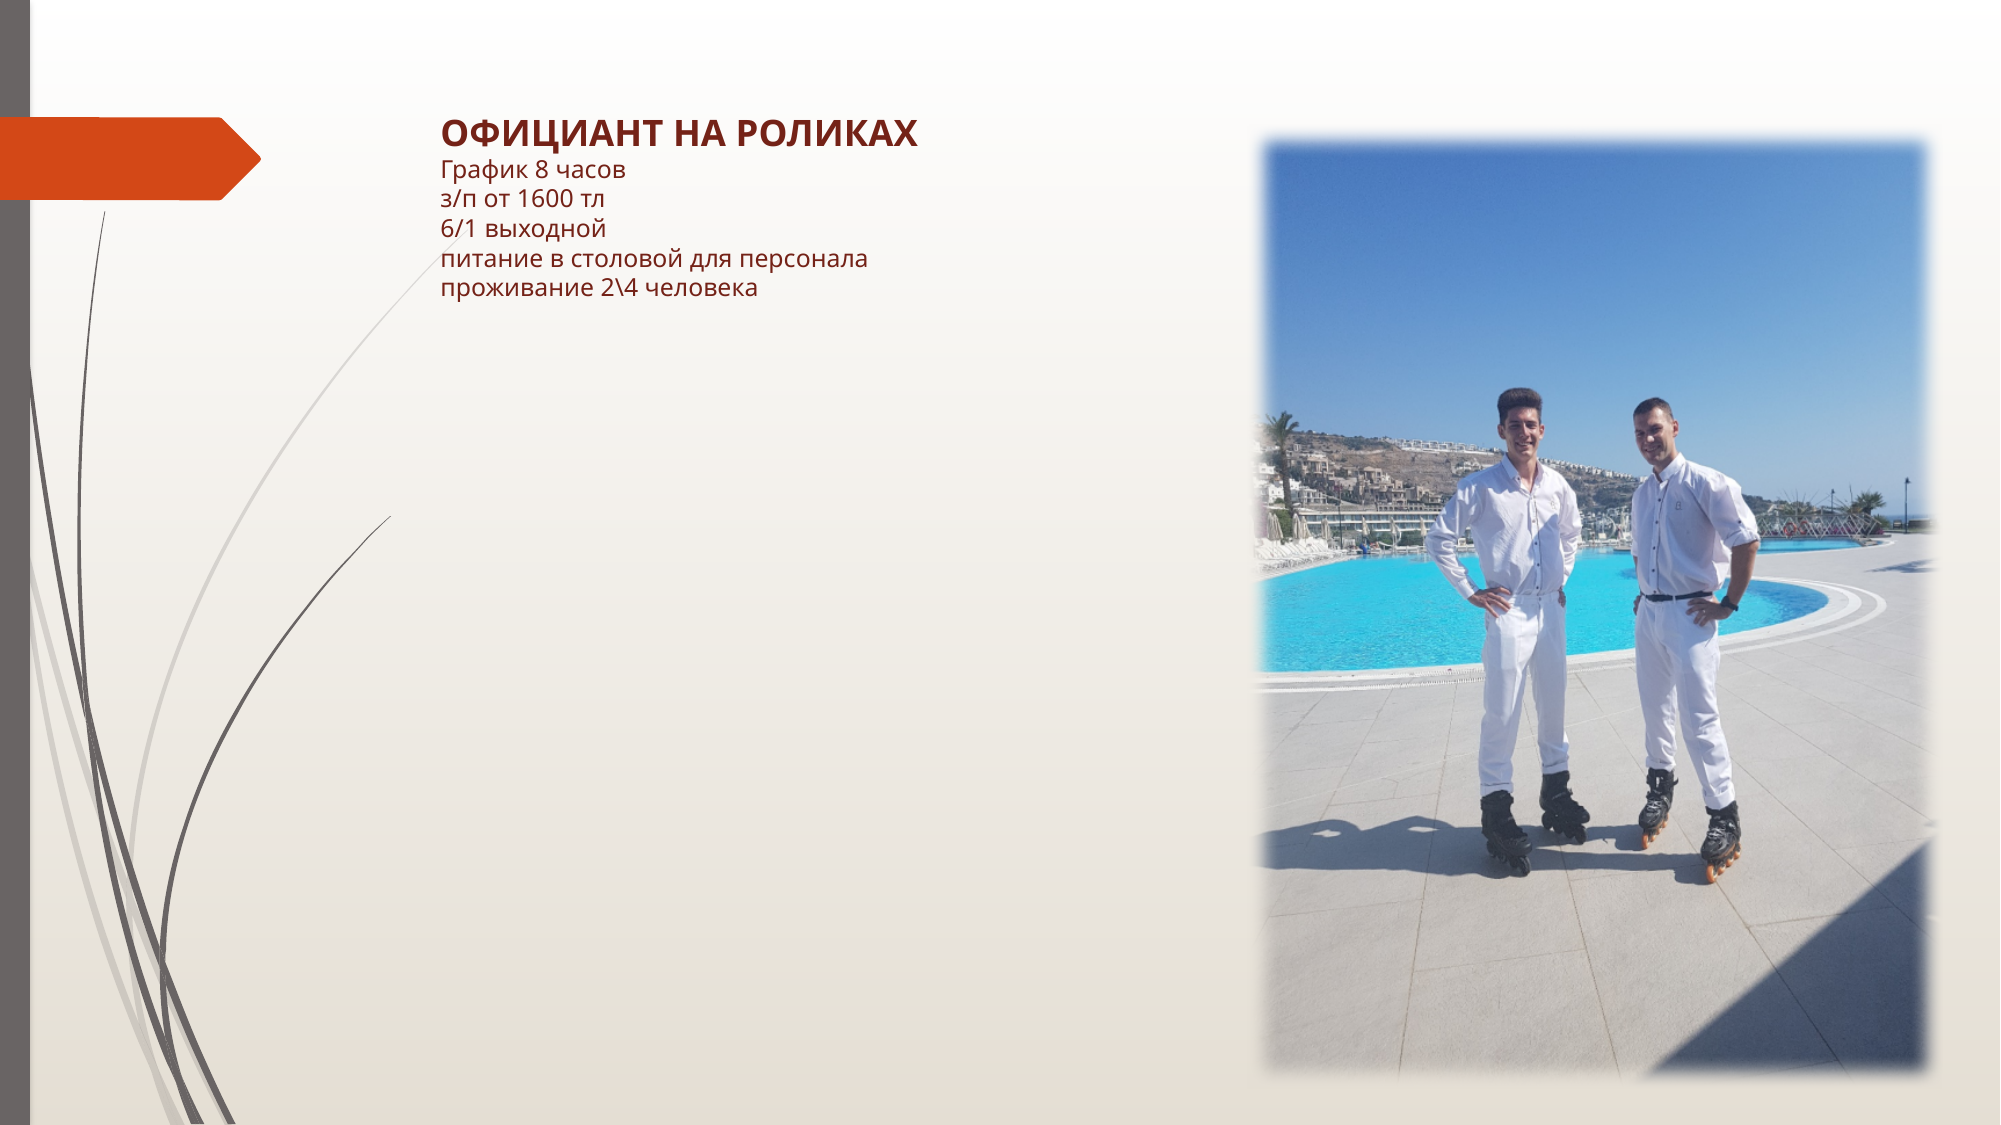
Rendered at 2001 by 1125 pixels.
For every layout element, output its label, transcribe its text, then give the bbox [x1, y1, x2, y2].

title ОФИЦИАНТ НА РОЛИКАХ График 8 часов з/п от 1600 тл 6/1 выходной питание в столовой для персонала проживание 2\4 человека [425, 102, 1330, 313]
picture [1113, 152, 2000, 1062]
